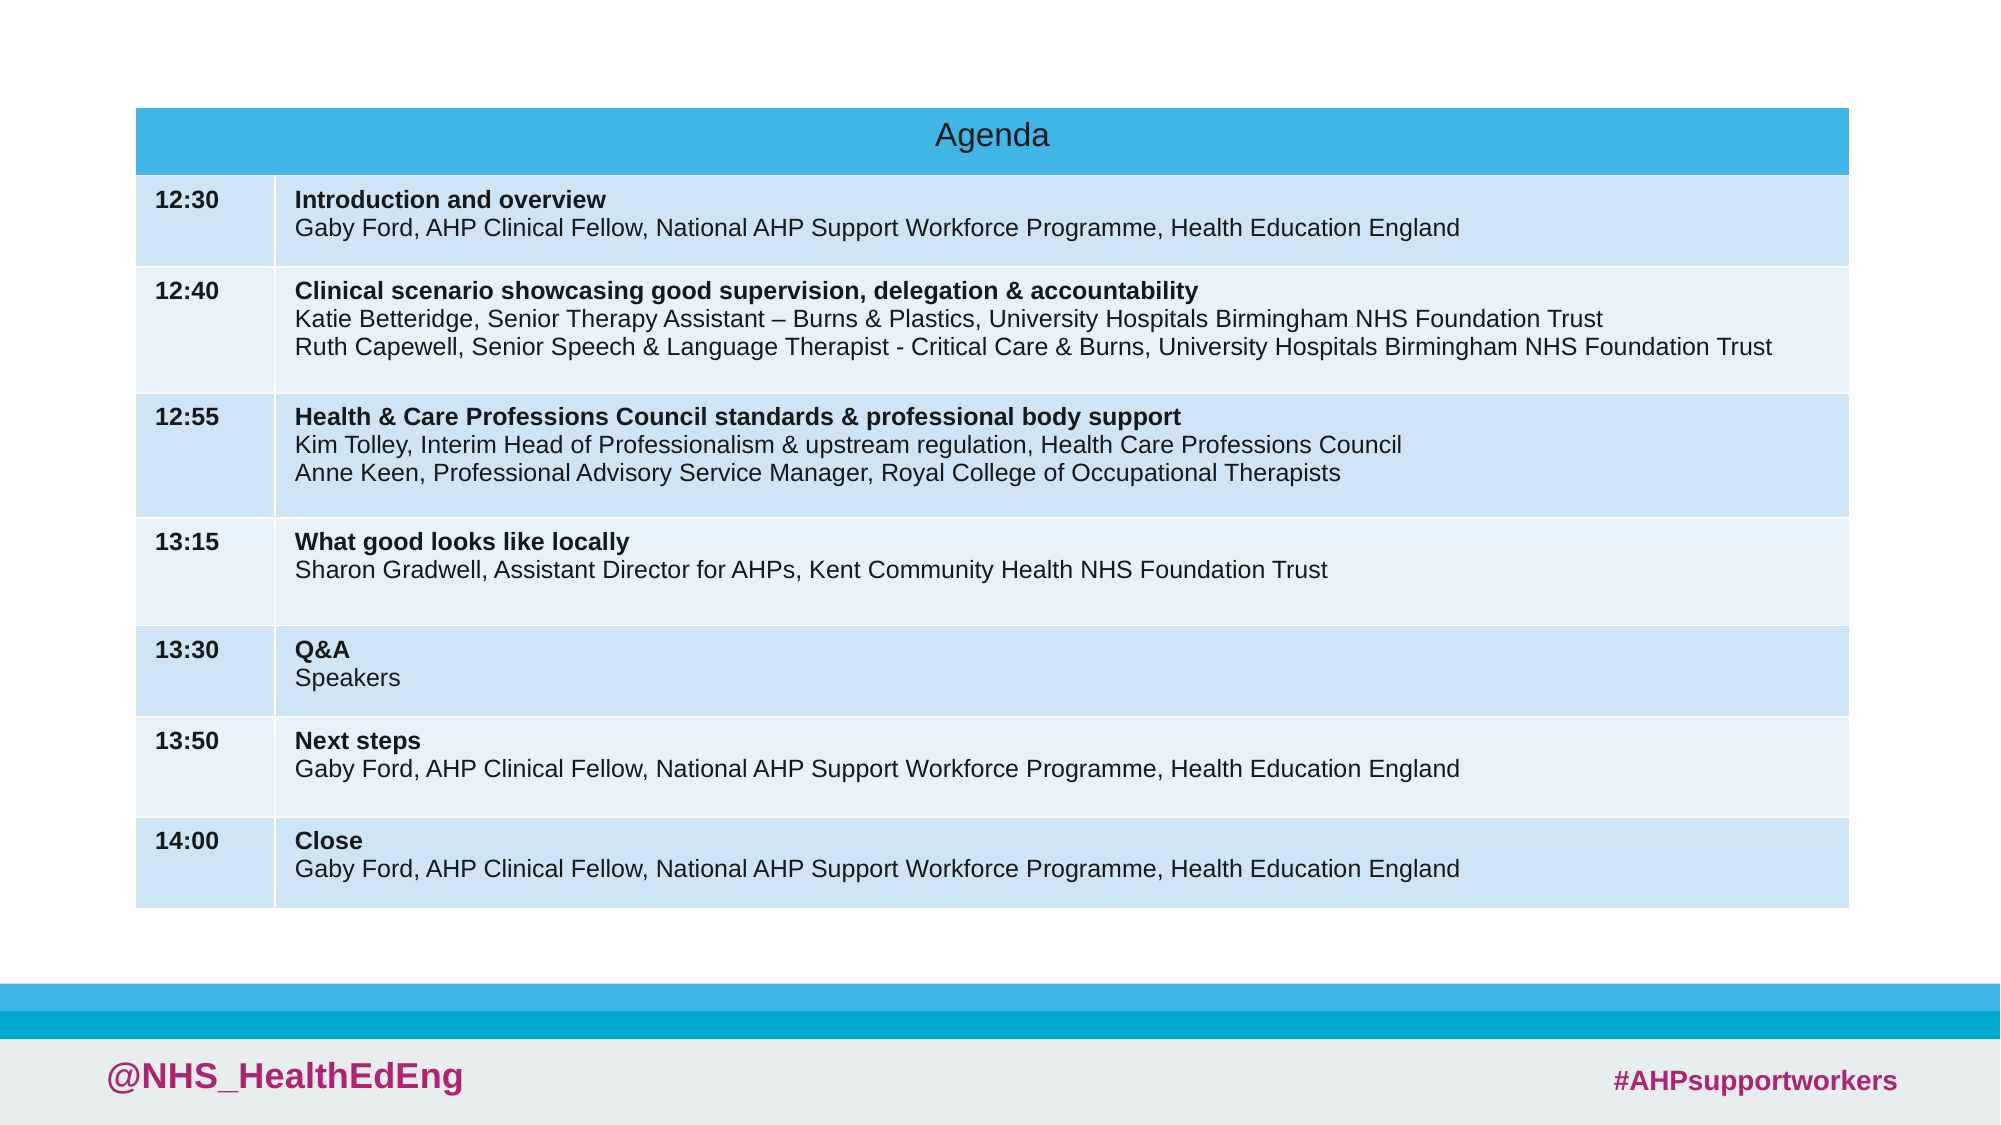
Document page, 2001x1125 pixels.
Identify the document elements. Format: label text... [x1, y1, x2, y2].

table_cell Q&A Speakers [276, 626, 1849, 716]
table_cell Introduction and overview Gaby Ford, AHP Clinical Fellow, National AHP Support Workforce Programme, Health Education England [276, 176, 1849, 266]
table_cell 12:40 [136, 268, 274, 392]
table_cell 12:55 [136, 394, 274, 517]
table_cell Health & Care Professions Council standards & professional body support Kim Tolley, Interim Head of Professionalism & upstream regulation, Health Care Professions Council Anne Keen, Professional Advisory Service Manager, Royal College of Occupational Therapists [276, 394, 1849, 517]
table_cell Next steps Gaby Ford, AHP Clinical Fellow, National AHP Support Workforce Programme, Health Education England [276, 718, 1849, 816]
table_cell 13:30 [136, 626, 274, 716]
table_cell 14:00 [136, 818, 274, 908]
table_cell Close Gaby Ford, AHP Clinical Fellow, National AHP Support Workforce Programme, Health Education England [276, 818, 1849, 908]
text_box #AHPsupportworkers [1591, 1055, 1981, 1104]
table_cell 13:50 [136, 718, 274, 816]
table_cell Clinical scenario showcasing good supervision, delegation & accountability Katie Betteridge, Senior Therapy Assistant – Burns & Plastics, University Hospitals Birmingham NHS Foundation Trust Ruth Capewell, Senior Speech & Language Therapist - Critical Care & Burns, University Hospitals Birmingham NHS Foundation Trust [276, 268, 1849, 392]
table_cell What good looks like locally Sharon Gradwell, Assistant Director for AHPs, Kent Community Health NHS Foundation Trust [276, 519, 1849, 625]
table_cell 12:30 [136, 176, 274, 266]
table_header Agenda [136, 108, 1849, 175]
table_cell 13:15 [136, 519, 274, 625]
